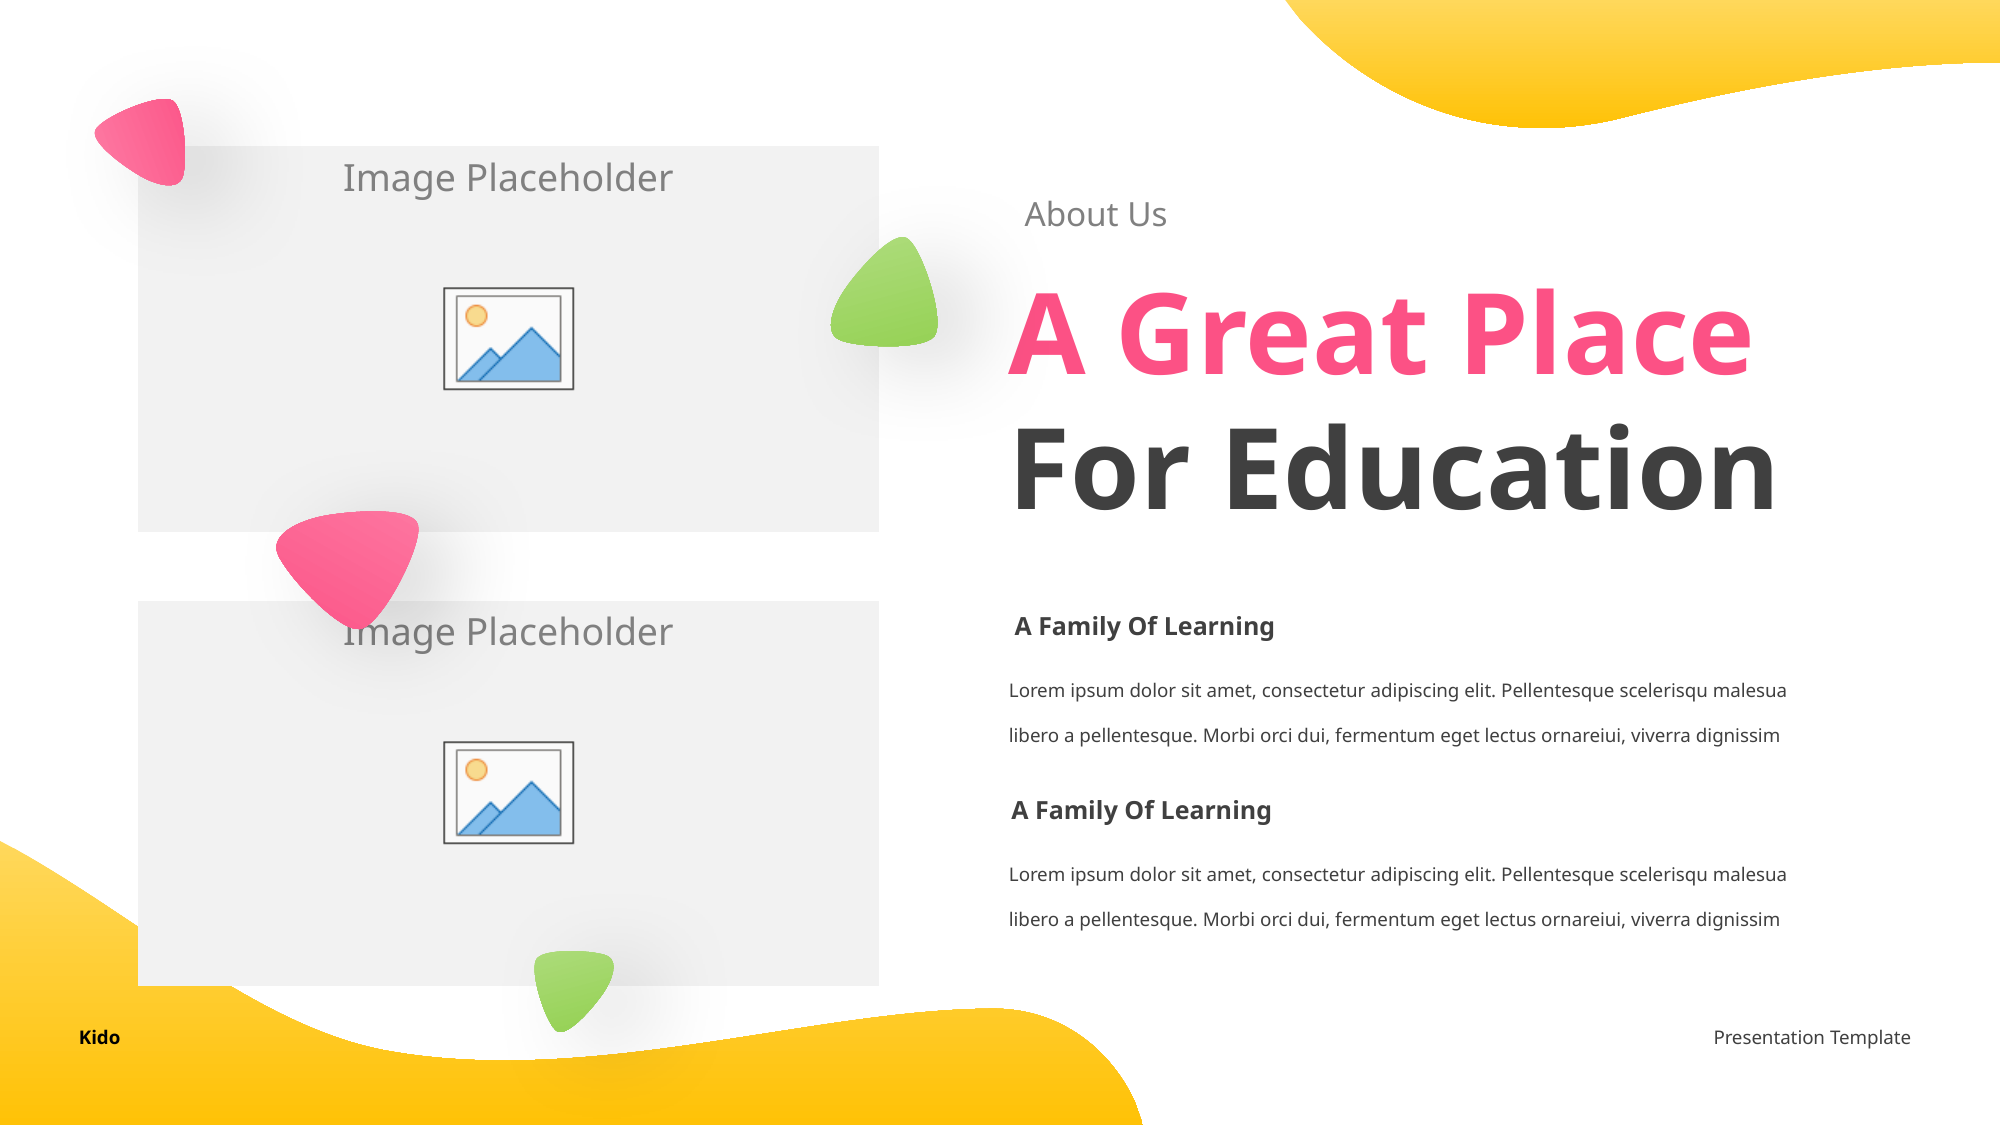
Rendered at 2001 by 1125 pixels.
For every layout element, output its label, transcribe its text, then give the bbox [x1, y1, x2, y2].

text_box Lorem ipsum dolor sit amet, consectetur adipiscing elit. Pellentesque scelerisqu malesua libero a pellentesque. Morbi orci dui, fermentum eget lectus ornareiui, viverra dignissim [994, 832, 1822, 938]
text_box [0, 839, 1144, 1125]
text_box [880, 236, 939, 348]
text_box Lorem ipsum dolor sit amet, consectetur adipiscing elit. Pellentesque scelerisqu malesua libero a pellentesque. Morbi orci dui, fermentum eget lectus ornareiui, viverra dignissim [994, 648, 1822, 754]
text_box Kido [63, 1018, 136, 1057]
text_box [1283, 0, 2000, 129]
text_box Presentation Template [1698, 1018, 1927, 1057]
text_box [536, 987, 609, 1033]
text_box About Us [1009, 186, 1227, 241]
text_box [93, 98, 186, 176]
text_box A Great Place For Education [994, 254, 1822, 540]
text_box [275, 532, 420, 600]
text_box A Family Of Learning [996, 787, 1288, 832]
picture [137, 146, 880, 532]
text_box A Family Of Learning [999, 602, 1291, 648]
picture [137, 600, 880, 987]
